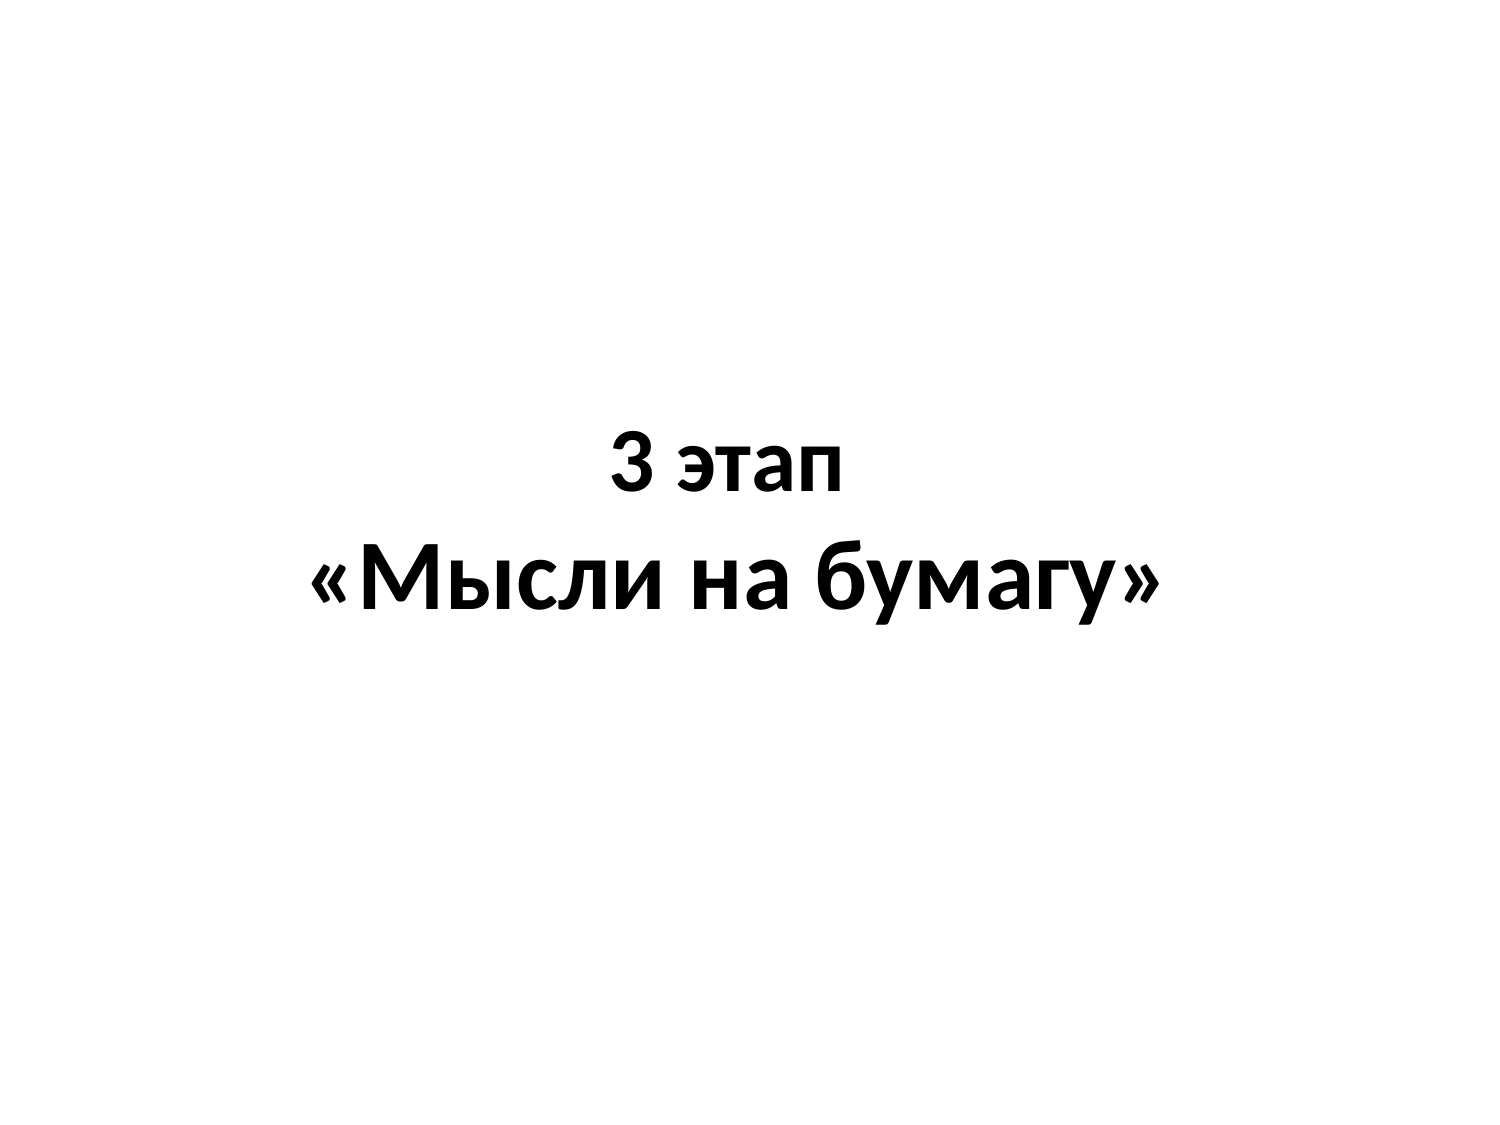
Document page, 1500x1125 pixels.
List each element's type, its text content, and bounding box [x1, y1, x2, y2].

title 3 этап «Мысли на бумагу» [100, 314, 1376, 716]
